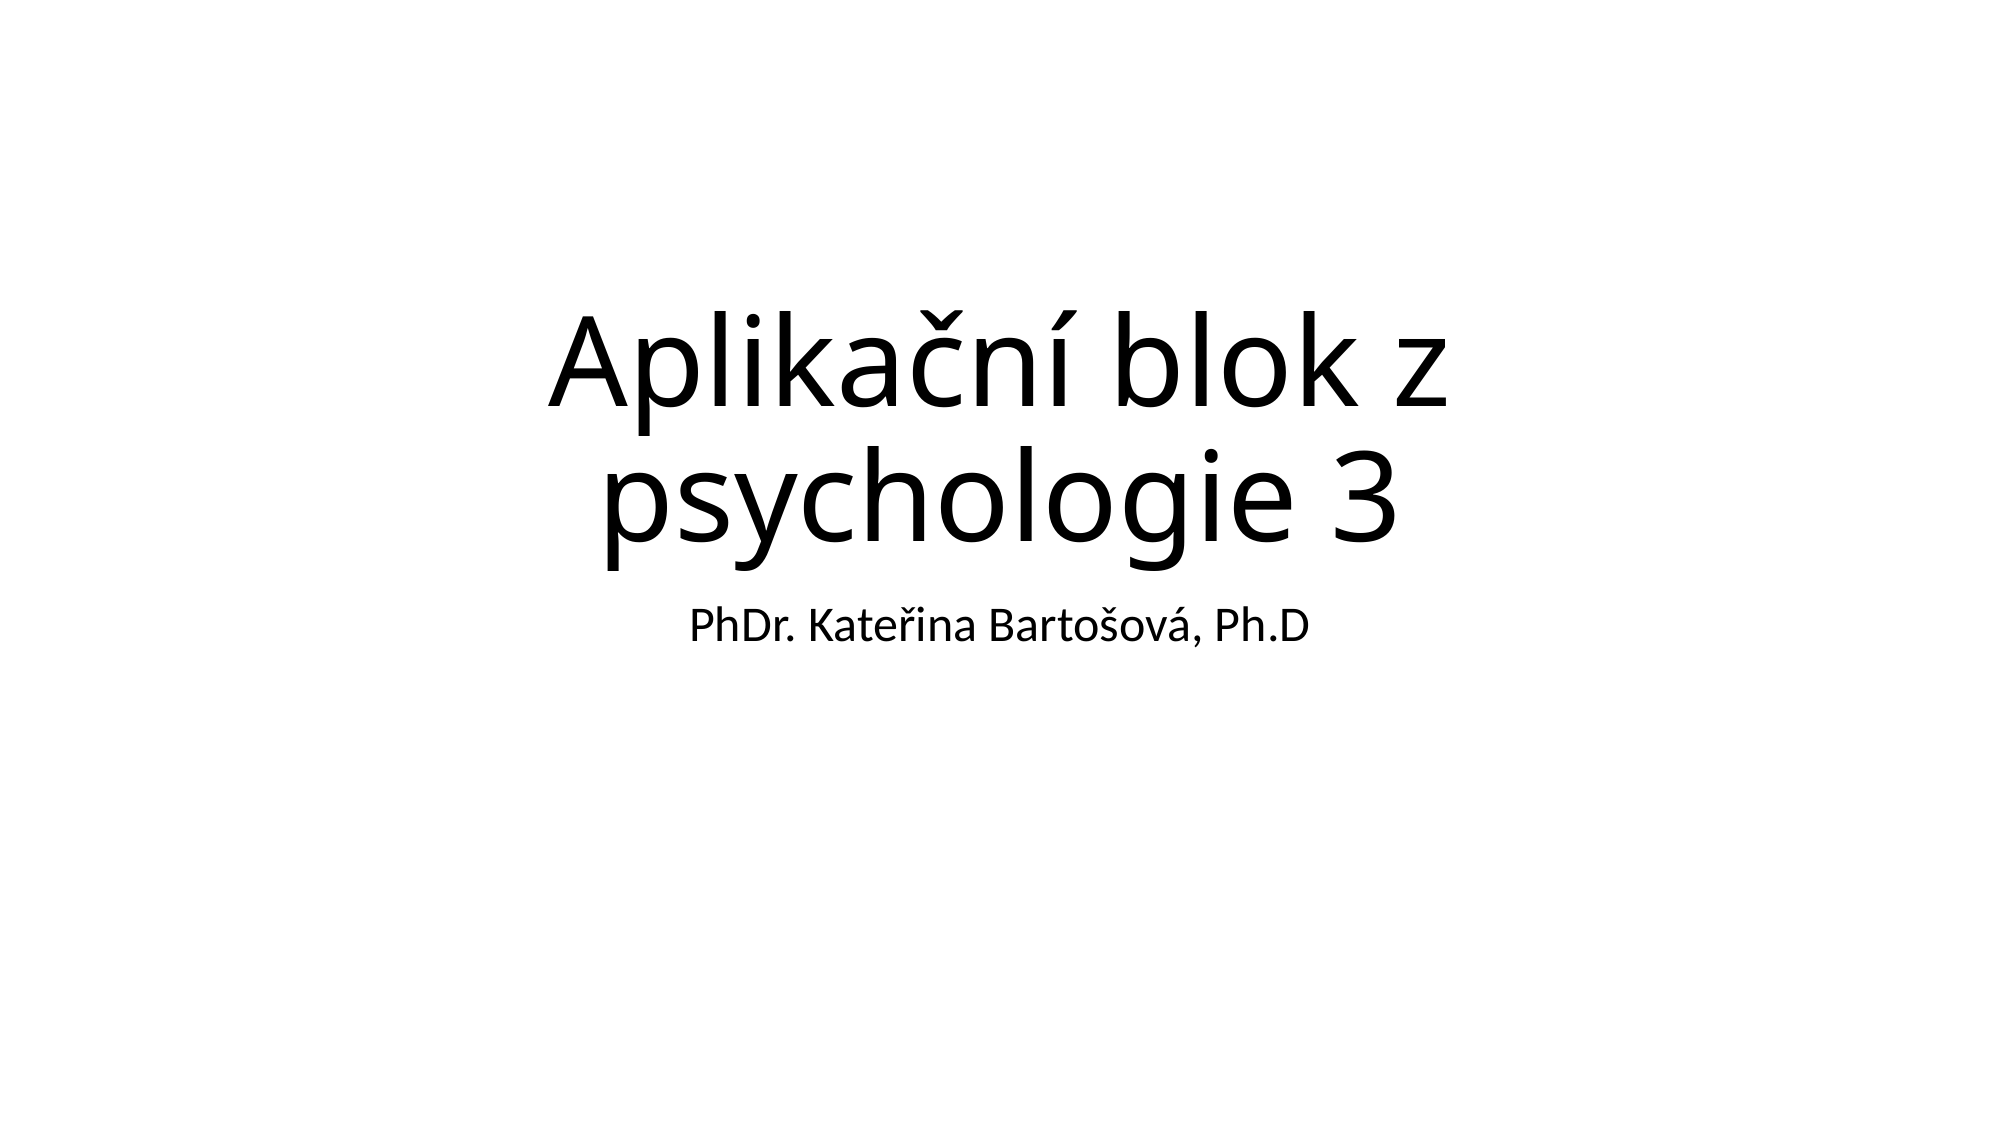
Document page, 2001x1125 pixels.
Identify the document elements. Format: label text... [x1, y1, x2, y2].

subtitle PhDr. Kateřina Bartošová, Ph.D [249, 590, 1750, 863]
title Aplikační blok z psychologie 3 [249, 184, 1750, 576]
